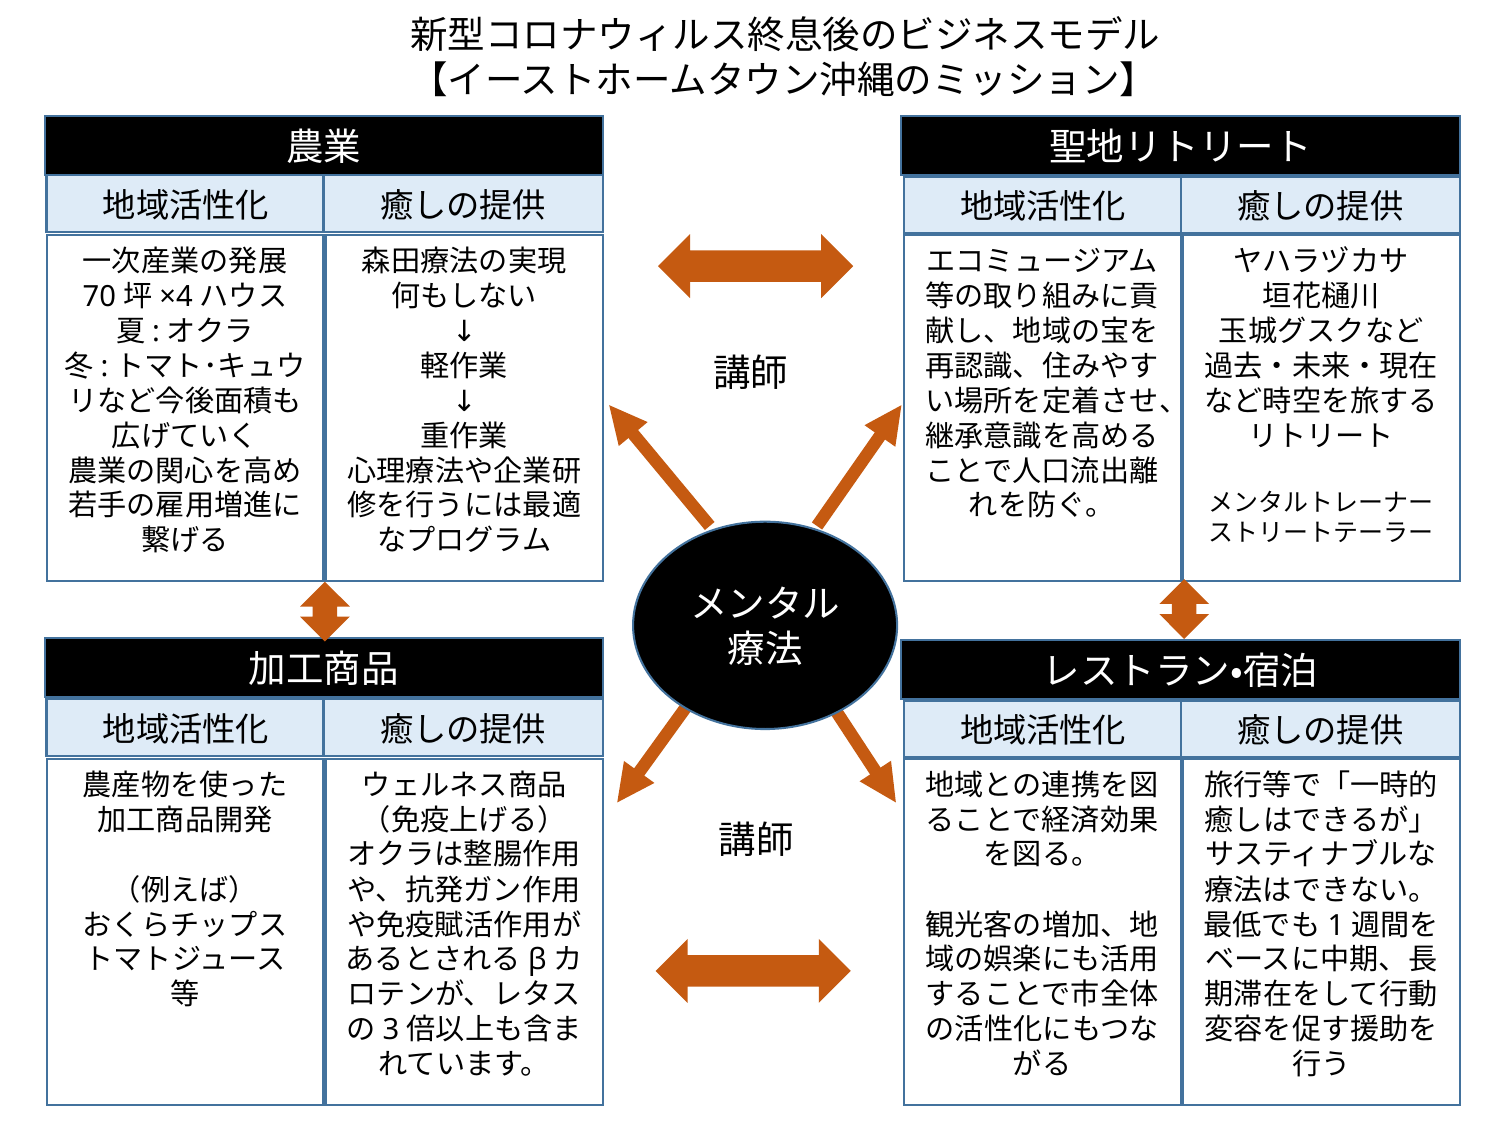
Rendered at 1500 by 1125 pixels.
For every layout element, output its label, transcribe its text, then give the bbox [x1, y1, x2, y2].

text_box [45, 116, 1460, 1105]
text_box 新型コロナウィルス終息後のビジネスモデル 【イーストホームタウン沖縄のミッション】 [395, 3, 1397, 109]
